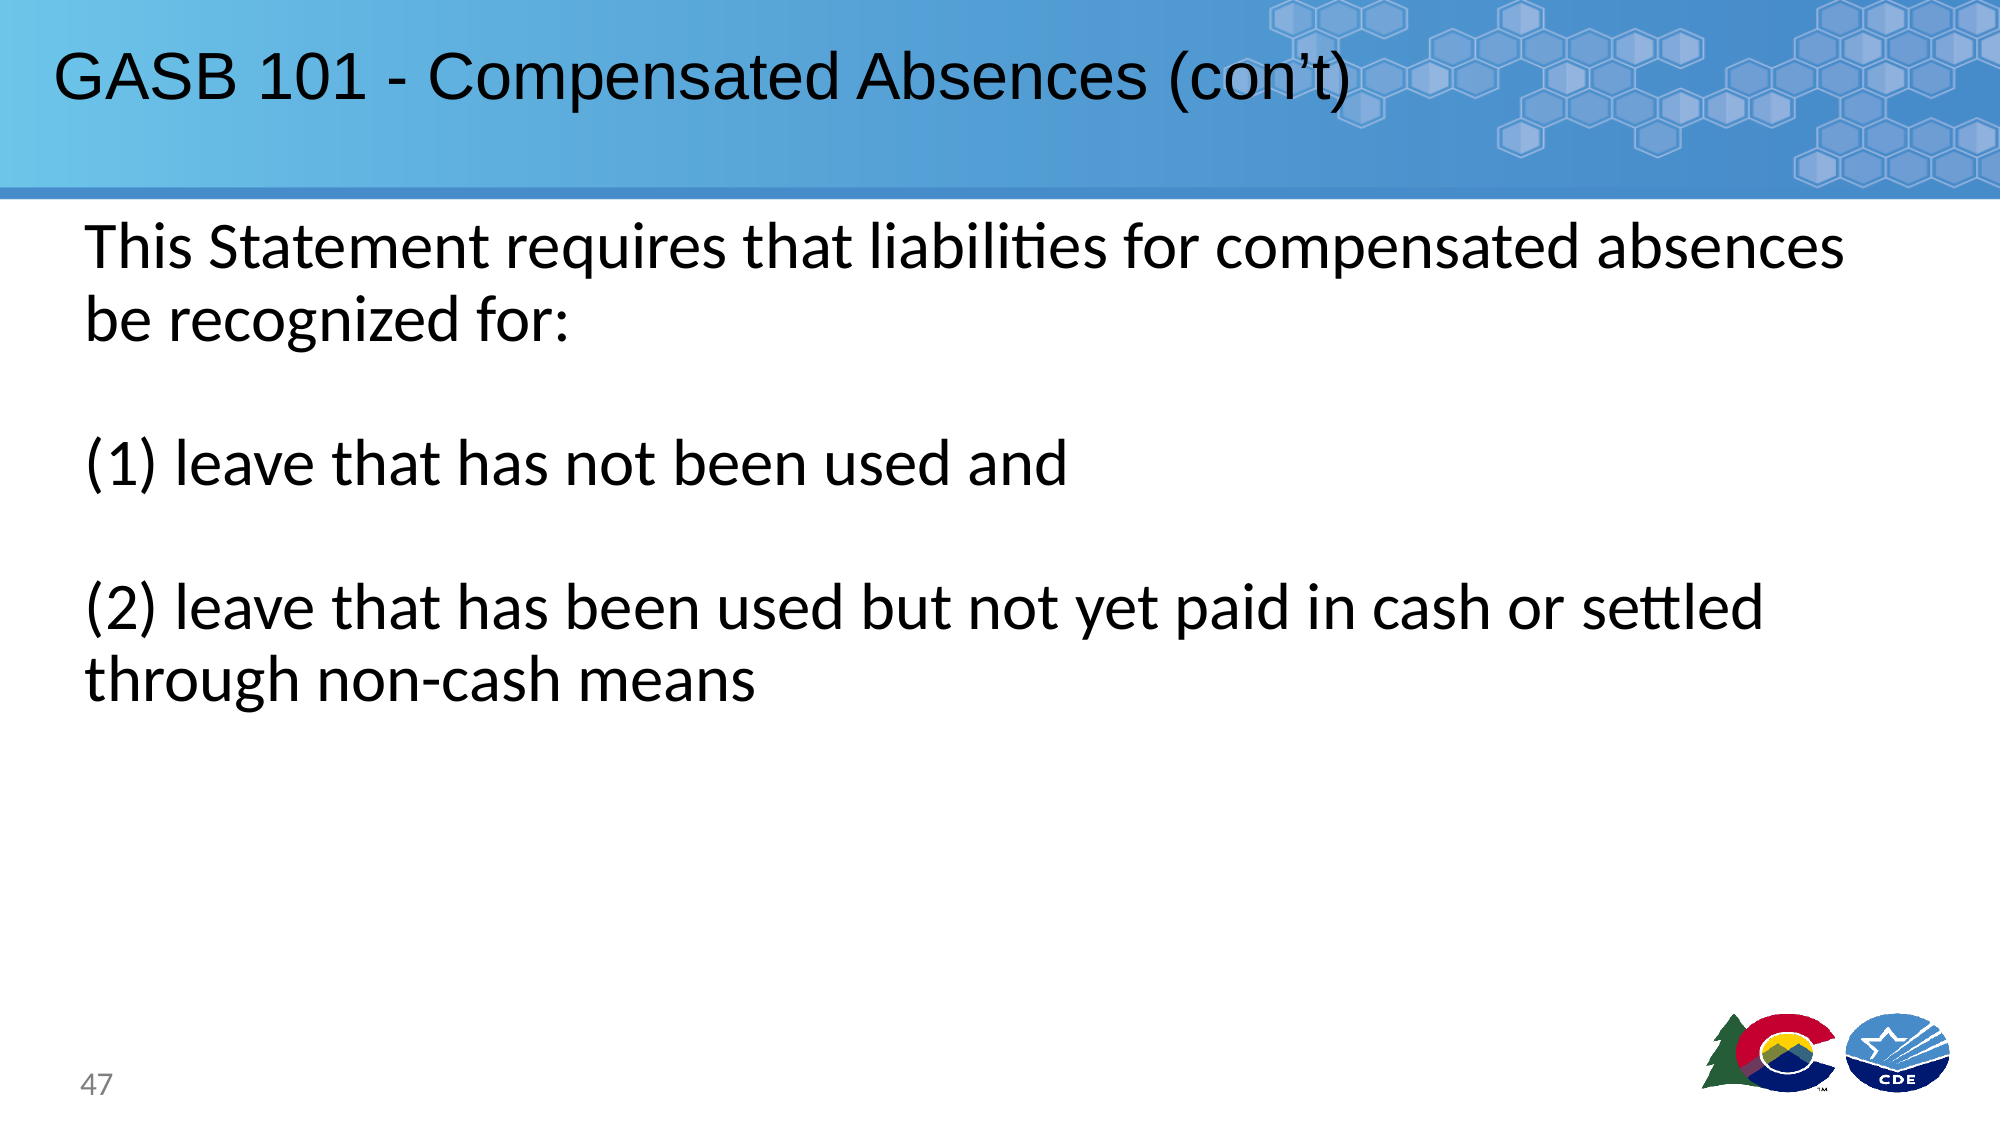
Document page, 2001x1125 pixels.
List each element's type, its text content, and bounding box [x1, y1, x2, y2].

list This Statement requires that liabilities for compensated absences be recognized for: (1) leave that has not been used and (2) leave that has been used but not yet paid in cash or settled through non-cash means [10, 211, 1868, 973]
title GASB 101 - Compensated Absences (con’t) [53, 41, 1794, 166]
picture [1700, 1012, 1950, 1093]
slide_number 47 [65, 1054, 666, 1115]
picture [0, 0, 2000, 200]
